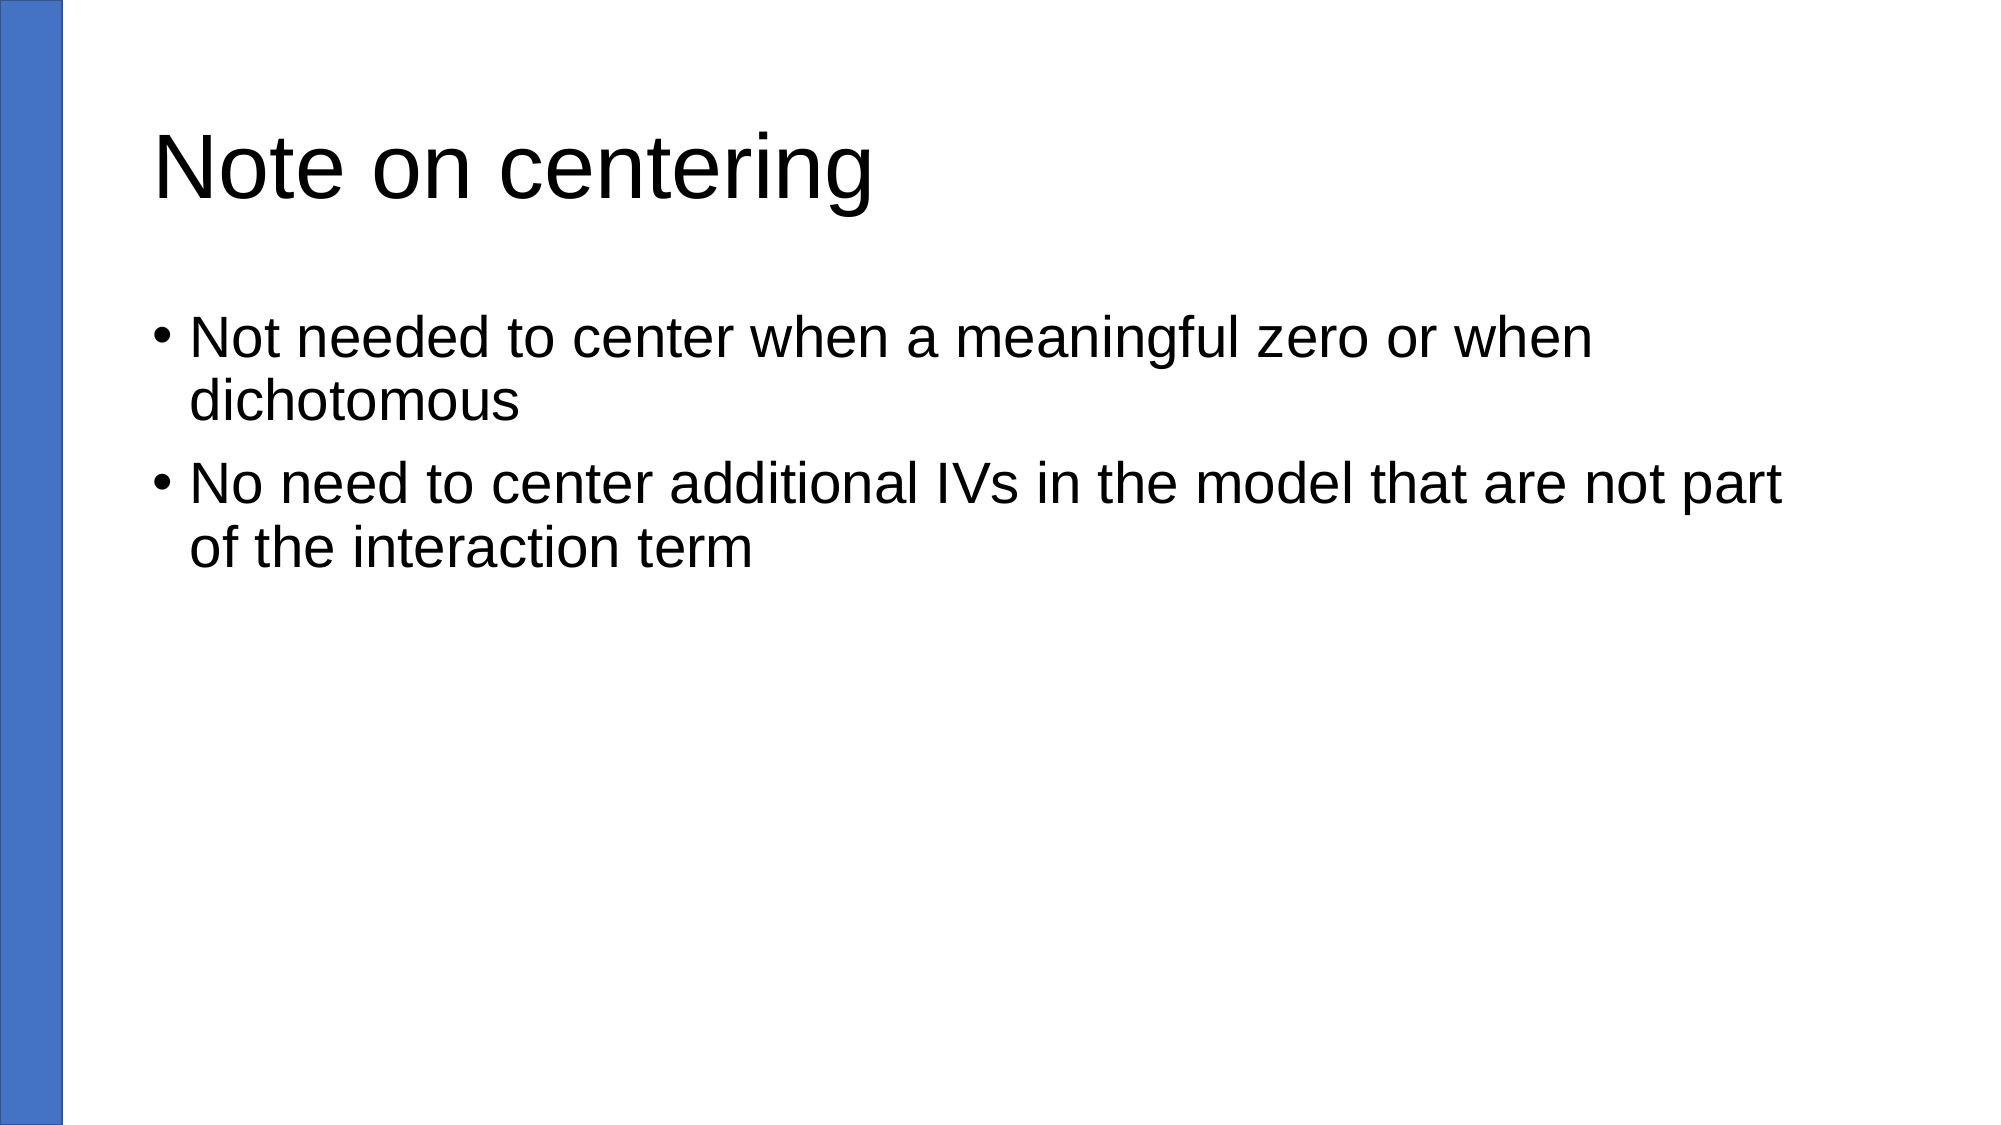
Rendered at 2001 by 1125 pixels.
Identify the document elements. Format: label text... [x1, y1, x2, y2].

title Note on centering [137, 59, 1863, 278]
list Not needed to center when a meaningful zero or when dichotomous No need to center additional IVs in the model that are not part of the interaction term [137, 299, 1863, 1014]
